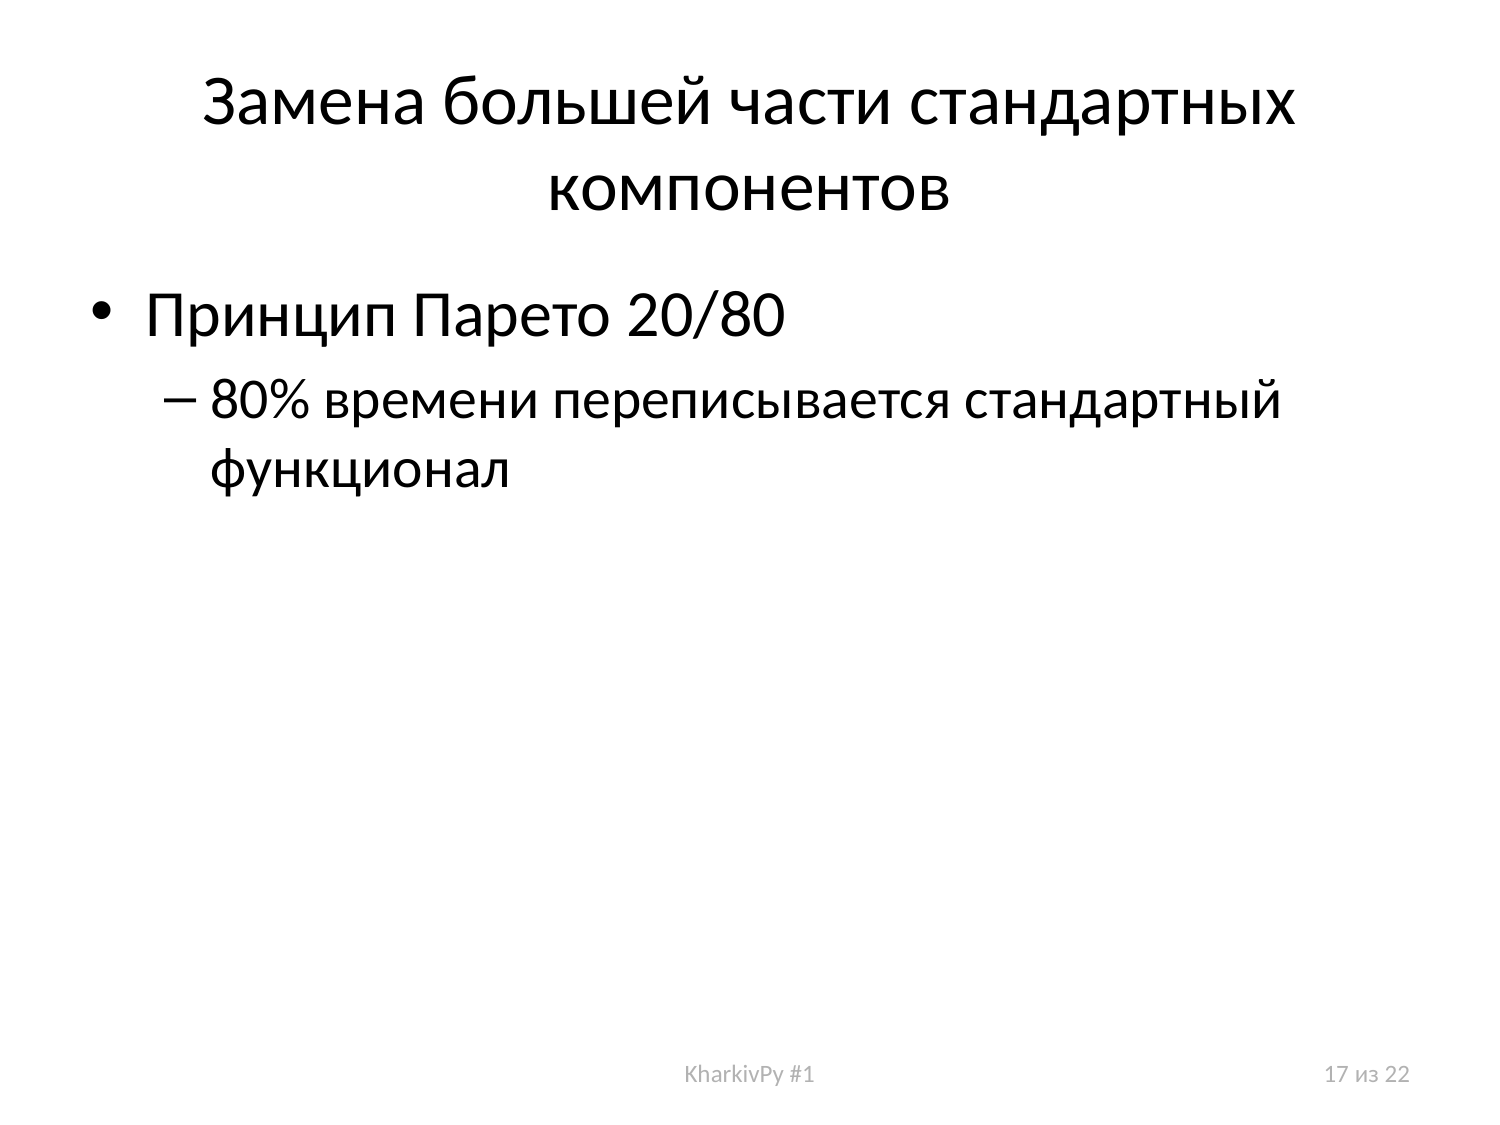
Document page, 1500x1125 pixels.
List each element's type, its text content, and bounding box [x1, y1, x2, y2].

list Принцип Парето 20/80 80% времени переписывается стандартный функционал [75, 262, 1425, 1005]
title Замена большей части стандартных компонентов [75, 45, 1425, 233]
slide_number 17 из 22 [1074, 1042, 1425, 1103]
footer KharkivPy #1 [512, 1042, 988, 1103]
